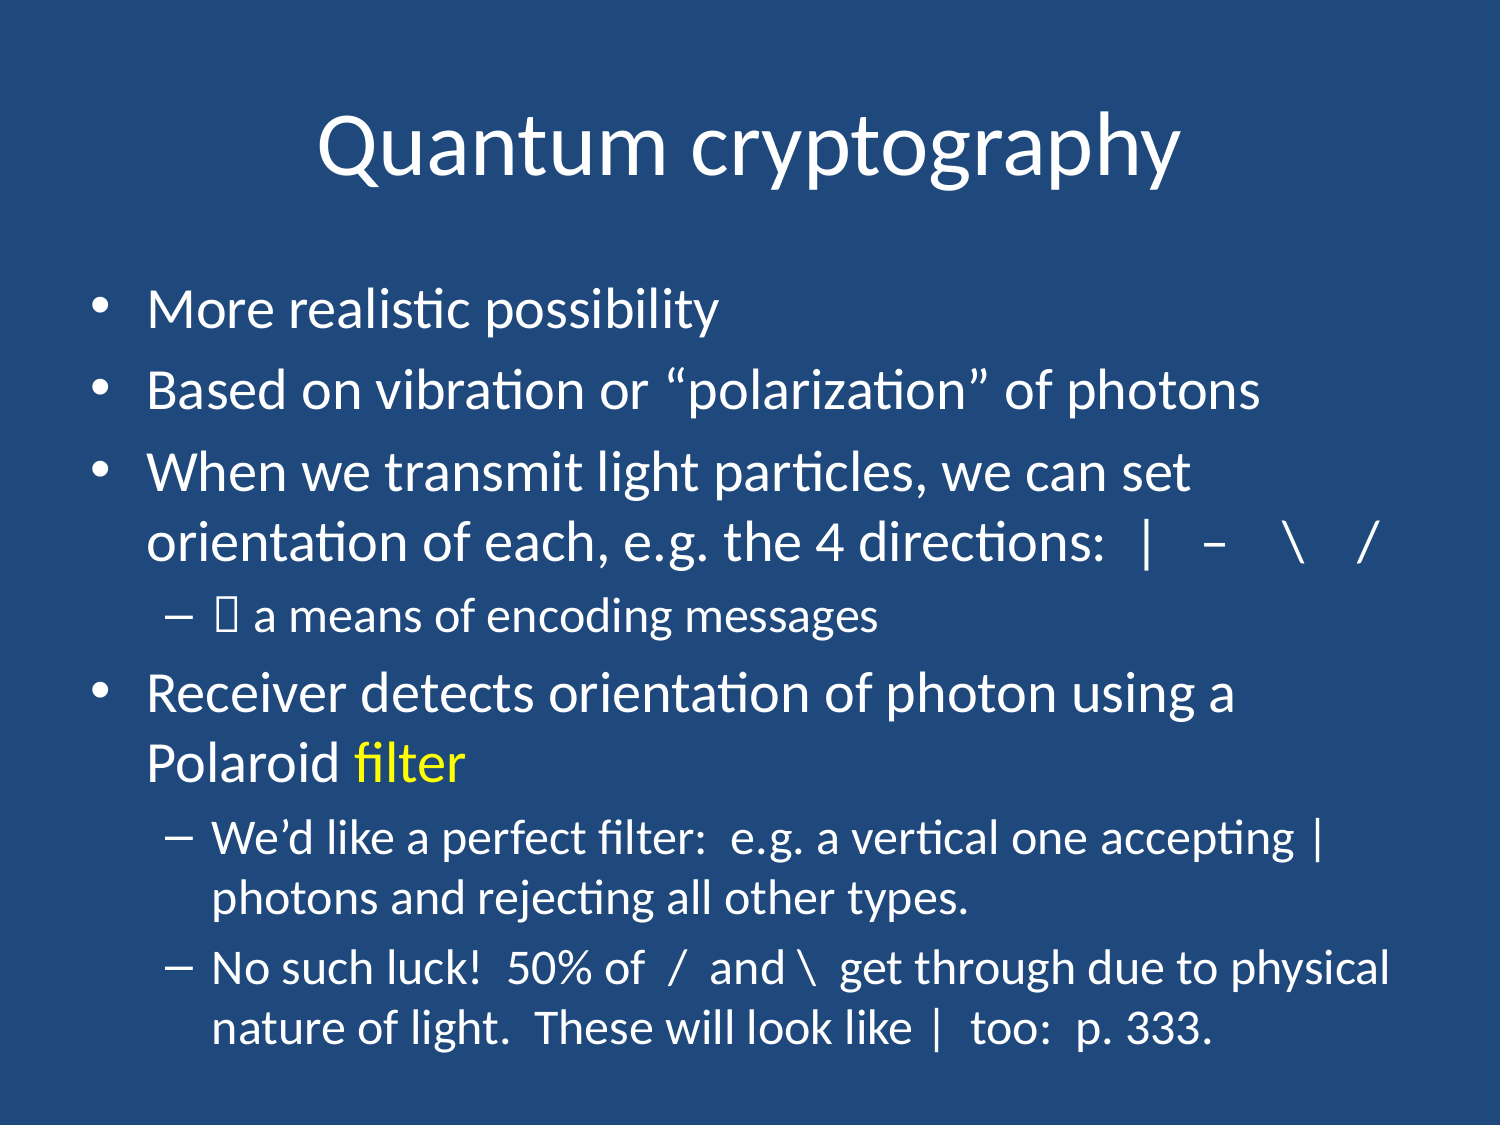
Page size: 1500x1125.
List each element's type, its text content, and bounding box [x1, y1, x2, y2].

list More realistic possibility Based on vibration or “polarization” of photons When we transmit light particles, we can set orientation of each, e.g. the 4 directions: | – \ /  a means of encoding messages Receiver detects orientation of photon using a Polaroid filter We’d like a perfect filter: e.g. a vertical one accepting | photons and rejecting all other types. No such luck! 50% of / and \ get through due to physical nature of light. These will look like | too: p. 333. [75, 262, 1425, 1125]
title Quantum cryptography [75, 45, 1425, 233]
